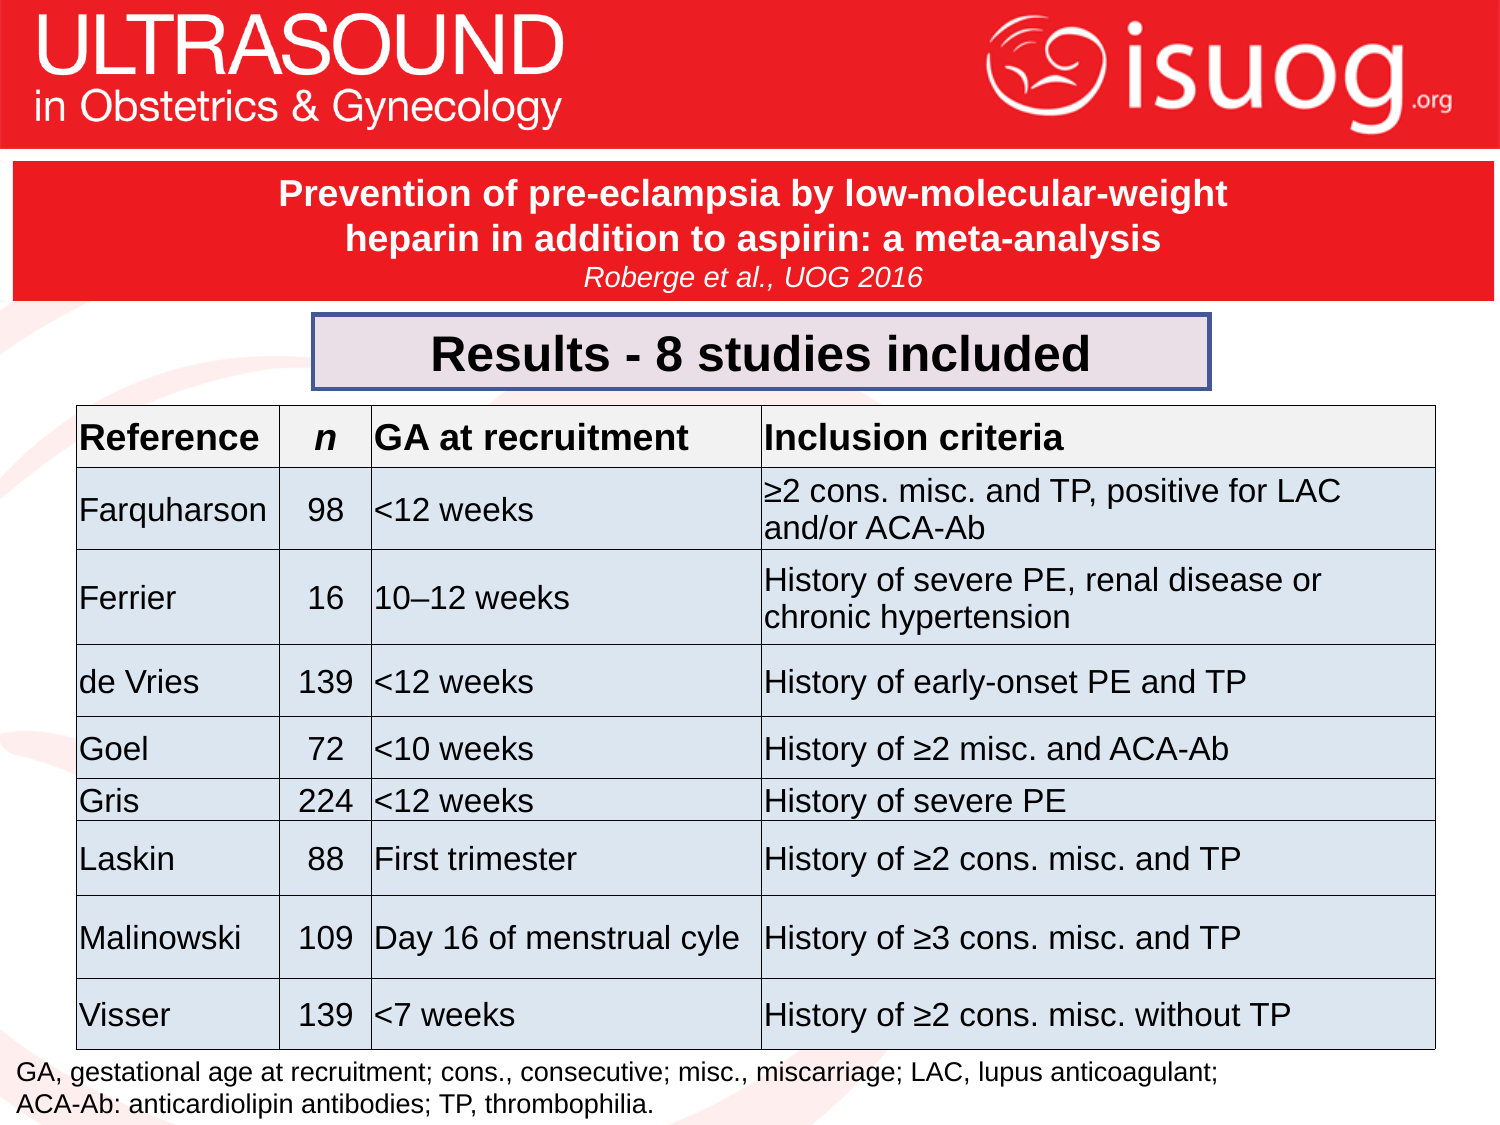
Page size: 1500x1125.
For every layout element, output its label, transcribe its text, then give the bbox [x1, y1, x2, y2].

table_cell History of early-onset PE and TP [762, 645, 1435, 716]
table_cell 98 [280, 468, 371, 549]
table_cell 10–12 weeks [372, 550, 761, 644]
text_box GA, gestational age at recruitment; cons., consecutive; misc., miscarriage; LAC, lupus anticoagulant; ACA-Ab: anticardiolipin antibodies; TP, thrombophilia. [1, 1046, 1240, 1125]
table_cell <7 weeks [372, 979, 761, 1049]
table_cell de Vries [77, 645, 279, 716]
text_box Results - 8 studies included [312, 314, 1210, 390]
table_cell <12 weeks [372, 779, 761, 820]
text_box Prevention of pre-eclampsia by low-molecular-weight heparin in addition to aspirin: a meta-analysis Roberge et al., UOG 2016 [12, 161, 1495, 301]
table_cell 224 [280, 779, 371, 820]
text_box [0, 0, 1500, 150]
table_cell 88 [280, 821, 371, 895]
table_cell Malinowski [77, 896, 279, 978]
table_cell Gris [77, 779, 279, 820]
table_cell History of ≥3 cons. misc. and TP [762, 896, 1435, 978]
table_cell Goel [77, 717, 279, 778]
table_cell ≥2 cons. misc. and TP, positive for LAC and/or ACA-Ab [762, 468, 1435, 549]
table_cell <10 weeks [372, 717, 761, 778]
table_cell 16 [280, 550, 371, 644]
table_header Inclusion criteria [762, 406, 1435, 467]
table_cell Visser [77, 979, 279, 1049]
picture [0, 150, 1500, 1125]
table_cell <12 weeks [372, 468, 761, 549]
table_cell History of ≥2 cons. misc. and TP [762, 821, 1435, 895]
table_cell Ferrier [77, 550, 279, 644]
table_header n [280, 406, 371, 467]
table_cell Laskin [77, 821, 279, 895]
table_cell History of ≥2 misc. and ACA-Ab [762, 717, 1435, 778]
table_cell History of severe PE [762, 779, 1435, 820]
table_header Reference [77, 406, 279, 467]
table_cell History of ≥2 cons. misc. without TP [762, 979, 1435, 1049]
table_cell <12 weeks [372, 645, 761, 716]
table_cell First trimester [372, 821, 761, 895]
table_cell 72 [280, 717, 371, 778]
table_cell Day 16 of menstrual cyle [372, 896, 761, 978]
table_cell 139 [280, 979, 371, 1049]
table_cell History of severe PE, renal disease or chronic hypertension [762, 550, 1435, 644]
table_header GA at recruitment [372, 406, 761, 467]
table_cell 139 [280, 645, 371, 716]
table_cell Farquharson [77, 468, 279, 549]
table_cell 109 [280, 896, 371, 978]
